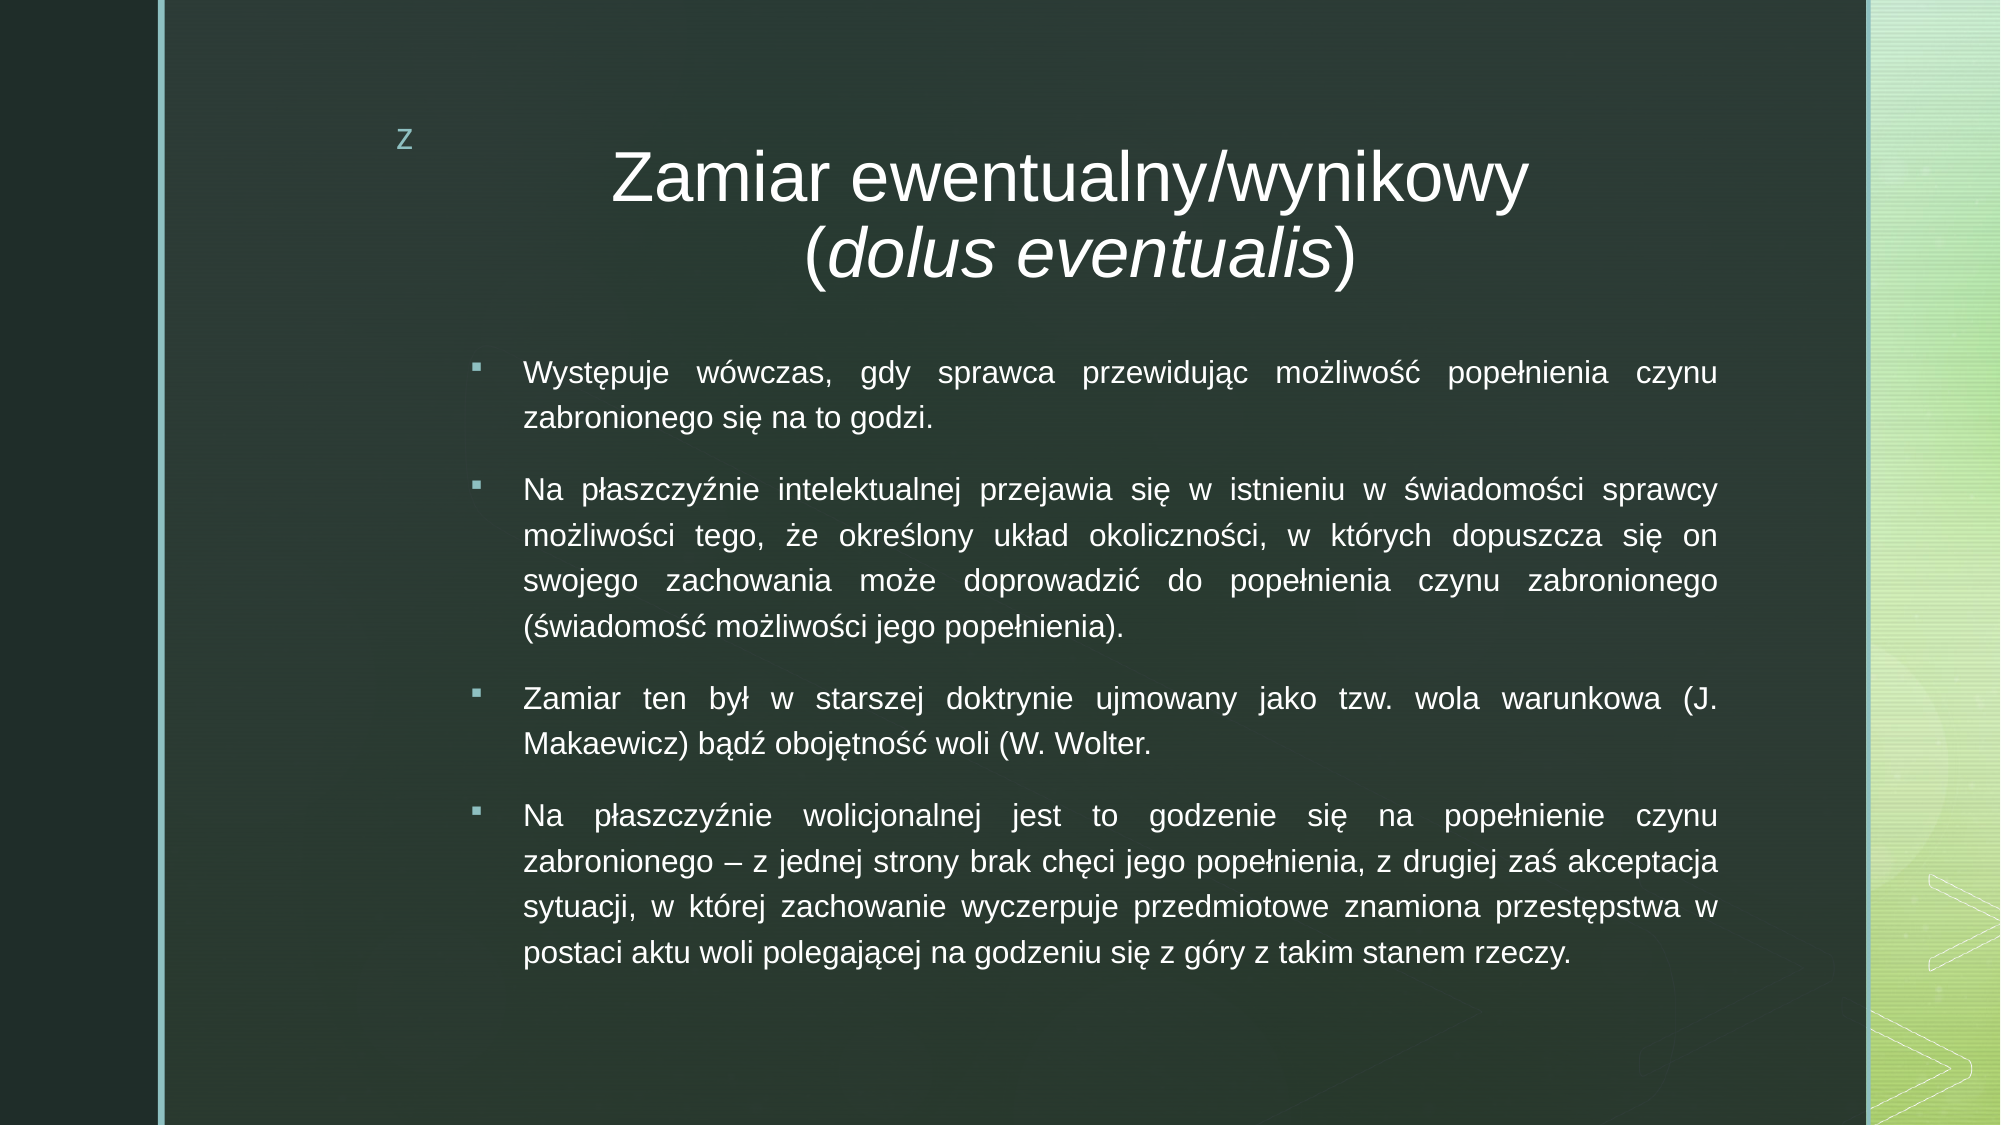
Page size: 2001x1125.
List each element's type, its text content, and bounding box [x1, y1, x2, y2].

picture [1871, 0, 2001, 1125]
list Występuje wówczas, gdy sprawca przewidując możliwość popełnienia czynu zabronionego się na to godzi. Na płaszczyźnie intelektualnej przejawia się w istnieniu w świadomości sprawcy możliwości tego, że określony układ okoliczności, w których dopuszcza się on swojego zachowania może doprowadzić do popełnienia czynu zabronionego (świadomość możliwości jego popełnienia). Zamiar ten był w starszej doktrynie ujmowany jako tzw. wola warunkowa (J. Makaewicz) bądź obojętność woli (W. Wolter. Na płaszczyźnie wolicjonalnej jest to godzenie się na popełnienie czynu zabronionego – z jednej strony brak chęci jego popełnienia, z drugiej zaś akceptacja sytuacji, w której zachowanie wyczerpuje przedmiotowe znamiona przestępstwa w postaci aktu woli polegającej na godzeniu się z góry z takim stanem rzeczy. [454, 336, 1734, 993]
title Zamiar ewentualny/wynikowy (dolus eventualis) [428, 132, 1734, 310]
